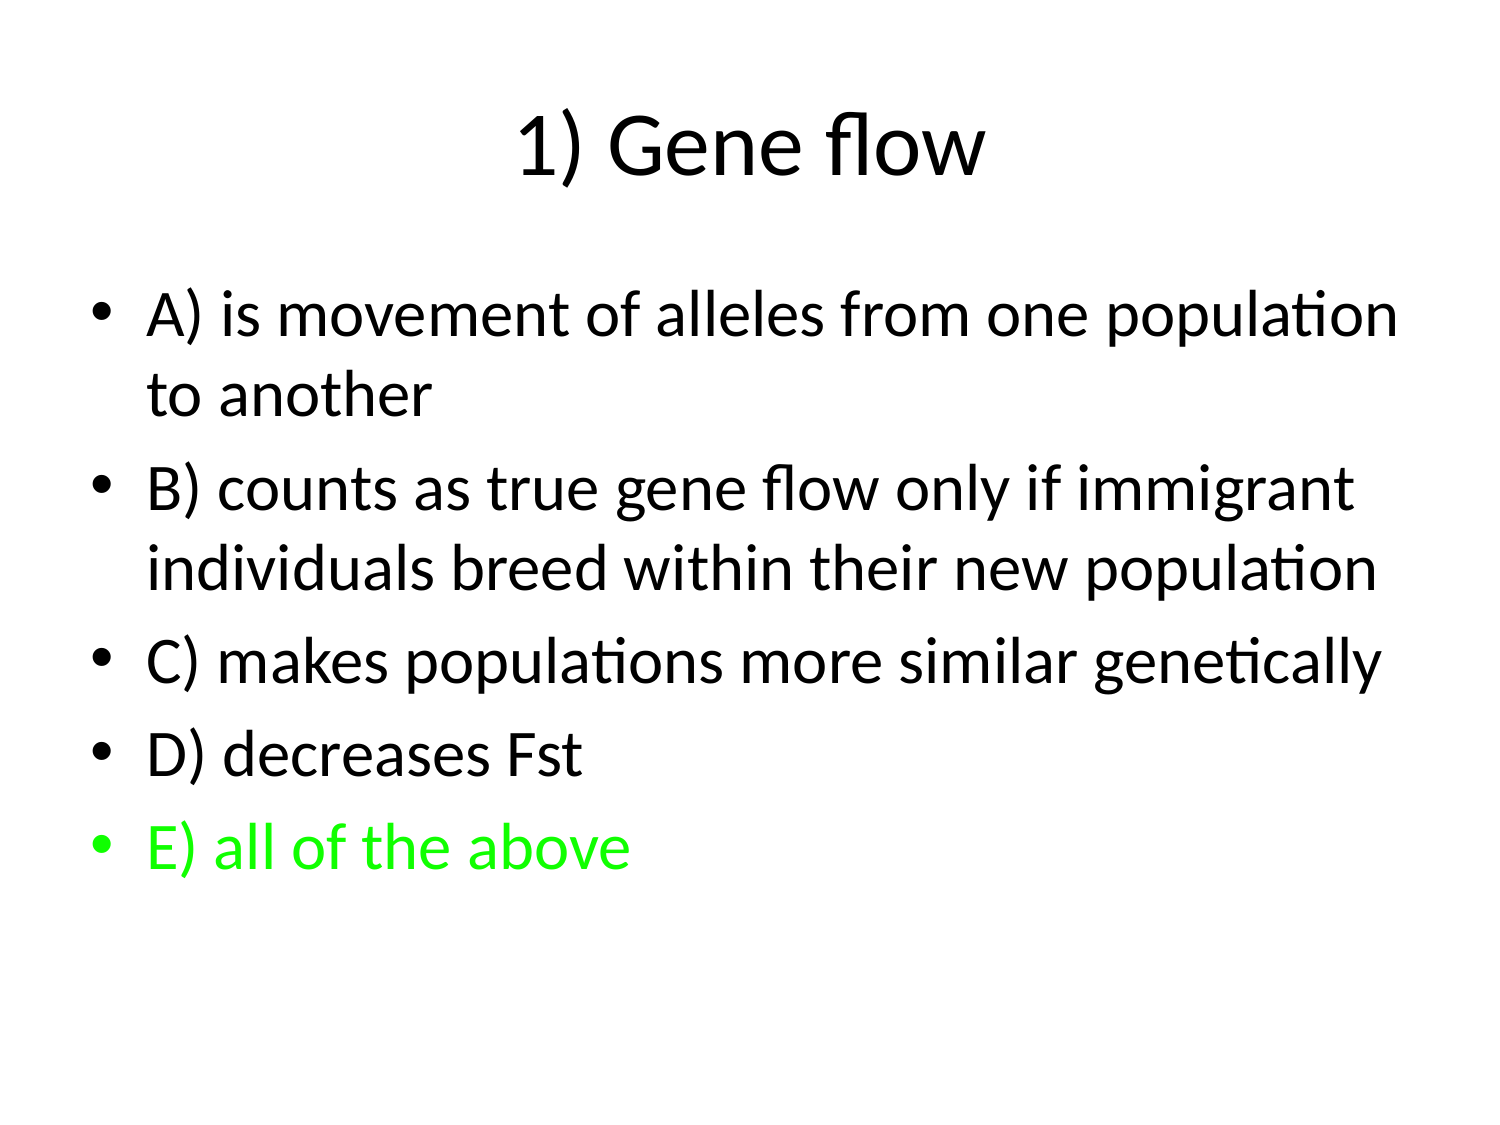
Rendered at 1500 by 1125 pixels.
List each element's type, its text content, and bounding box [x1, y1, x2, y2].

list A) is movement of alleles from one population to another B) counts as true gene flow only if immigrant individuals breed within their new population C) makes populations more similar genetically D) decreases Fst E) all of the above [74, 262, 1426, 1006]
title 1) Gene flow [74, 44, 1426, 233]
